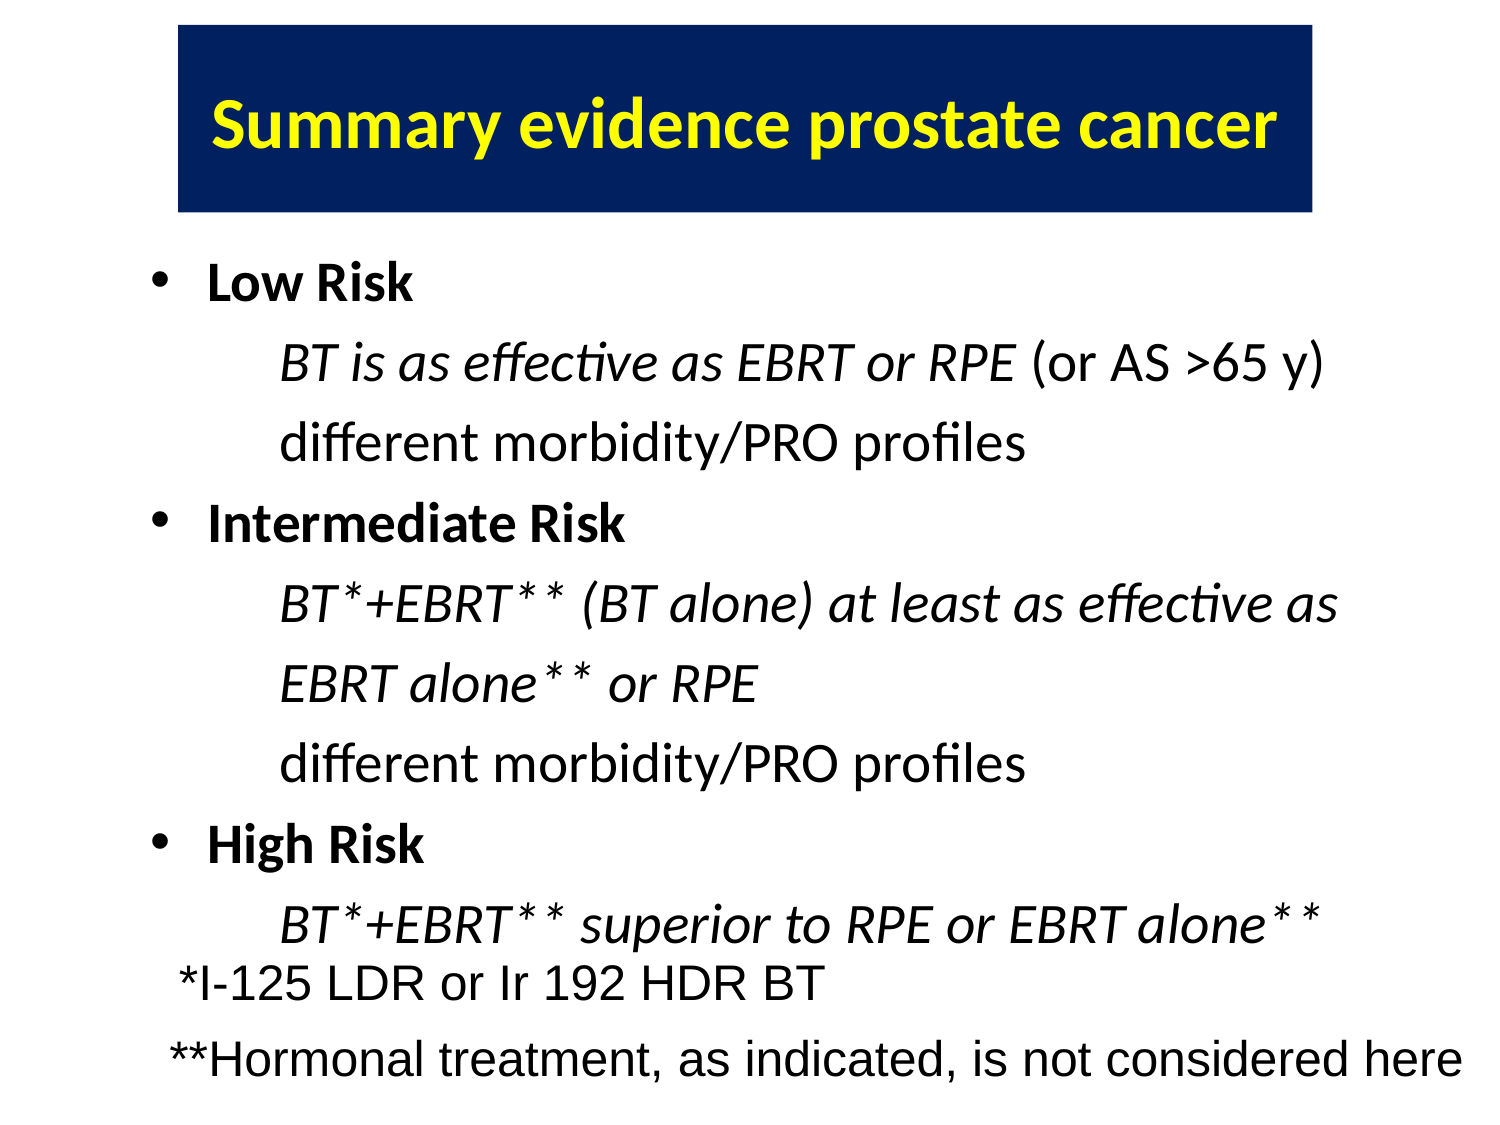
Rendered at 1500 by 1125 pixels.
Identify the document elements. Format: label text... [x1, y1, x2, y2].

text_box **Hormonal treatment, as indicated, is not considered here [154, 1018, 1480, 1094]
list Low Risk BT is as effective as EBRT or RPE (or AS >65 y) different morbidity/PRO profiles Intermediate Risk BT*+EBRT** (BT alone) at least as effective as EBRT alone** or RPE different morbidity/PRO profiles High Risk BT*+EBRT** superior to RPE or EBRT alone** [135, 236, 1359, 980]
text_box *I-125 LDR or Ir 192 HDR BT [164, 942, 869, 1018]
title Summary evidence prostate cancer [177, 24, 1313, 213]
